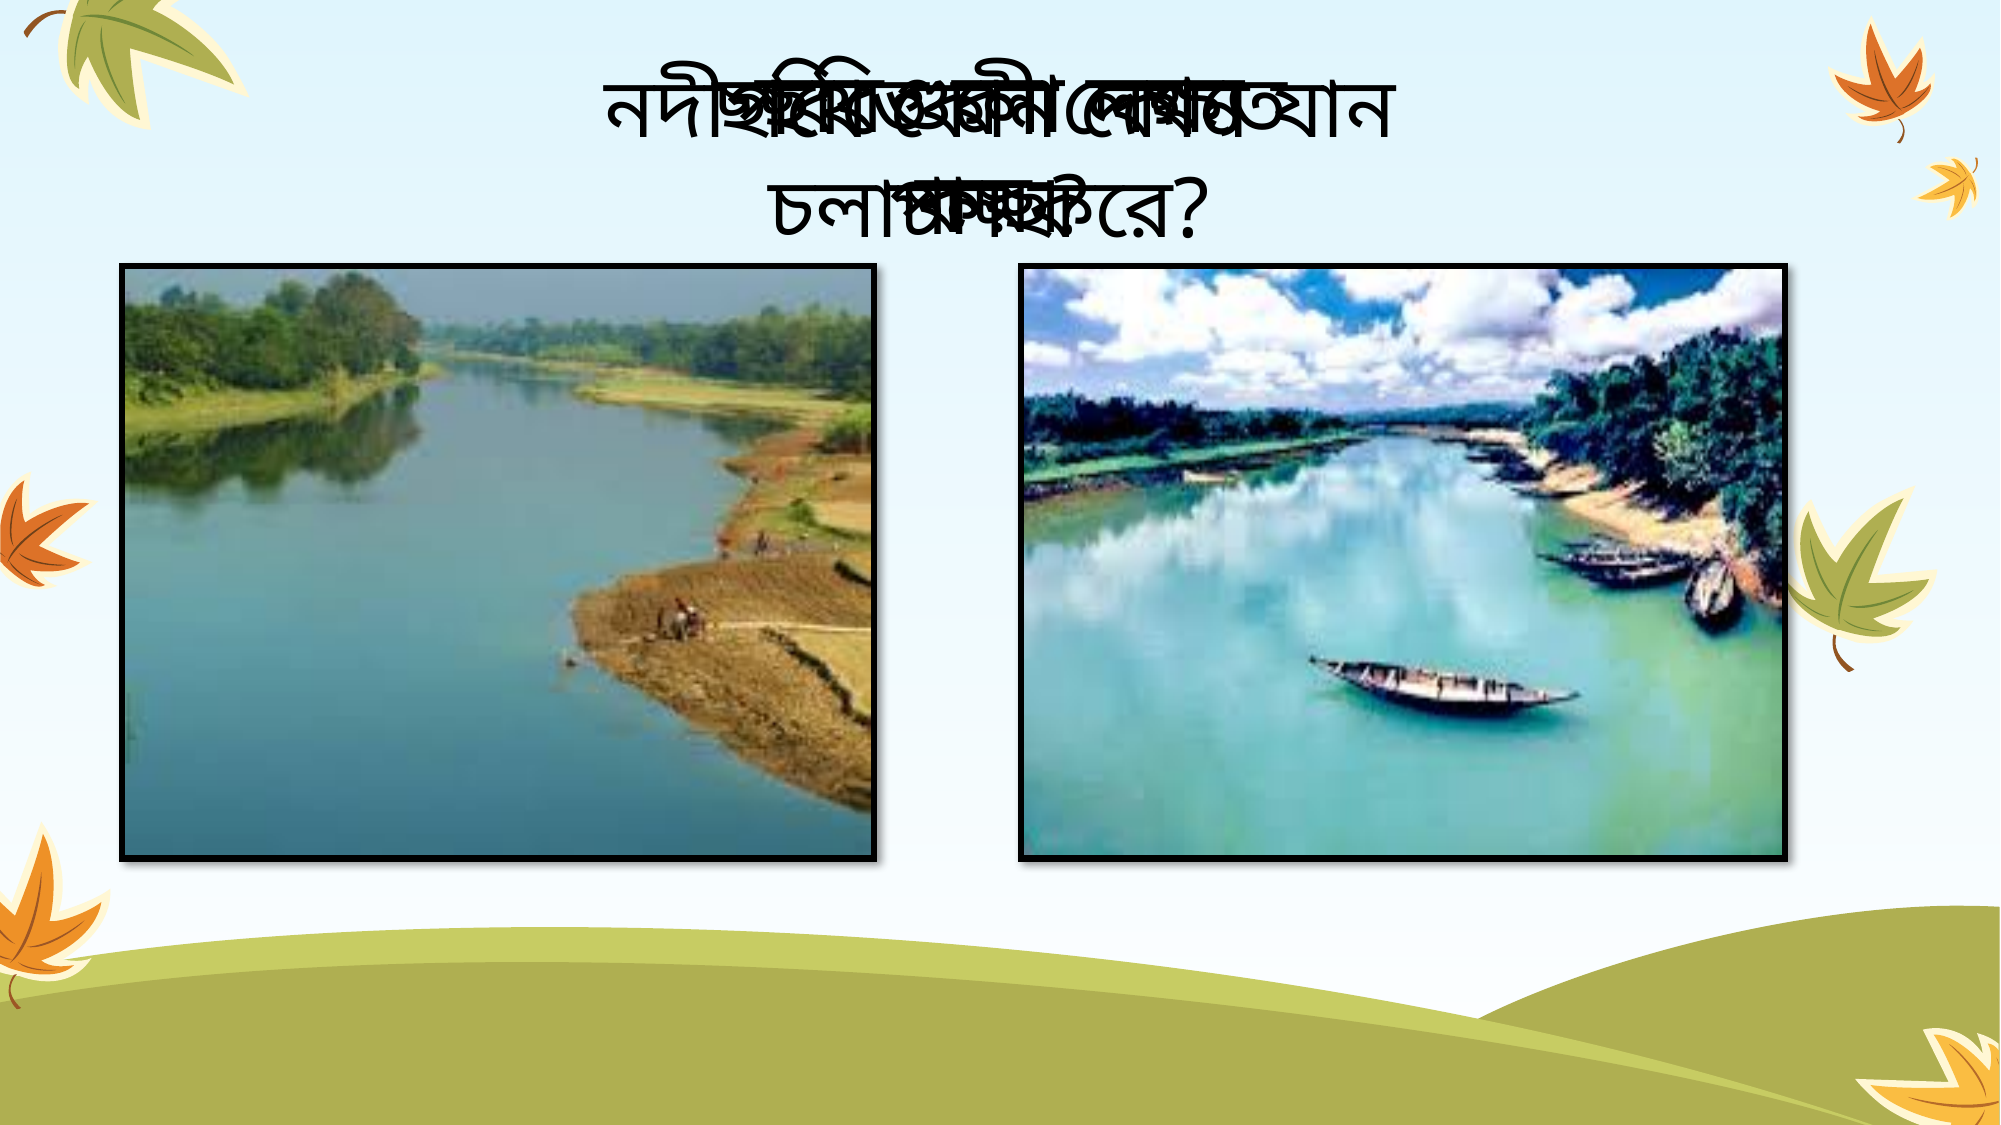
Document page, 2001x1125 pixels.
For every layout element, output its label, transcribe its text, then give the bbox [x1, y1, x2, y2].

text_box নদীপথে কোন কোন যান চলাচল করে? [496, 46, 1504, 262]
picture [125, 269, 871, 856]
picture [1023, 269, 1782, 856]
